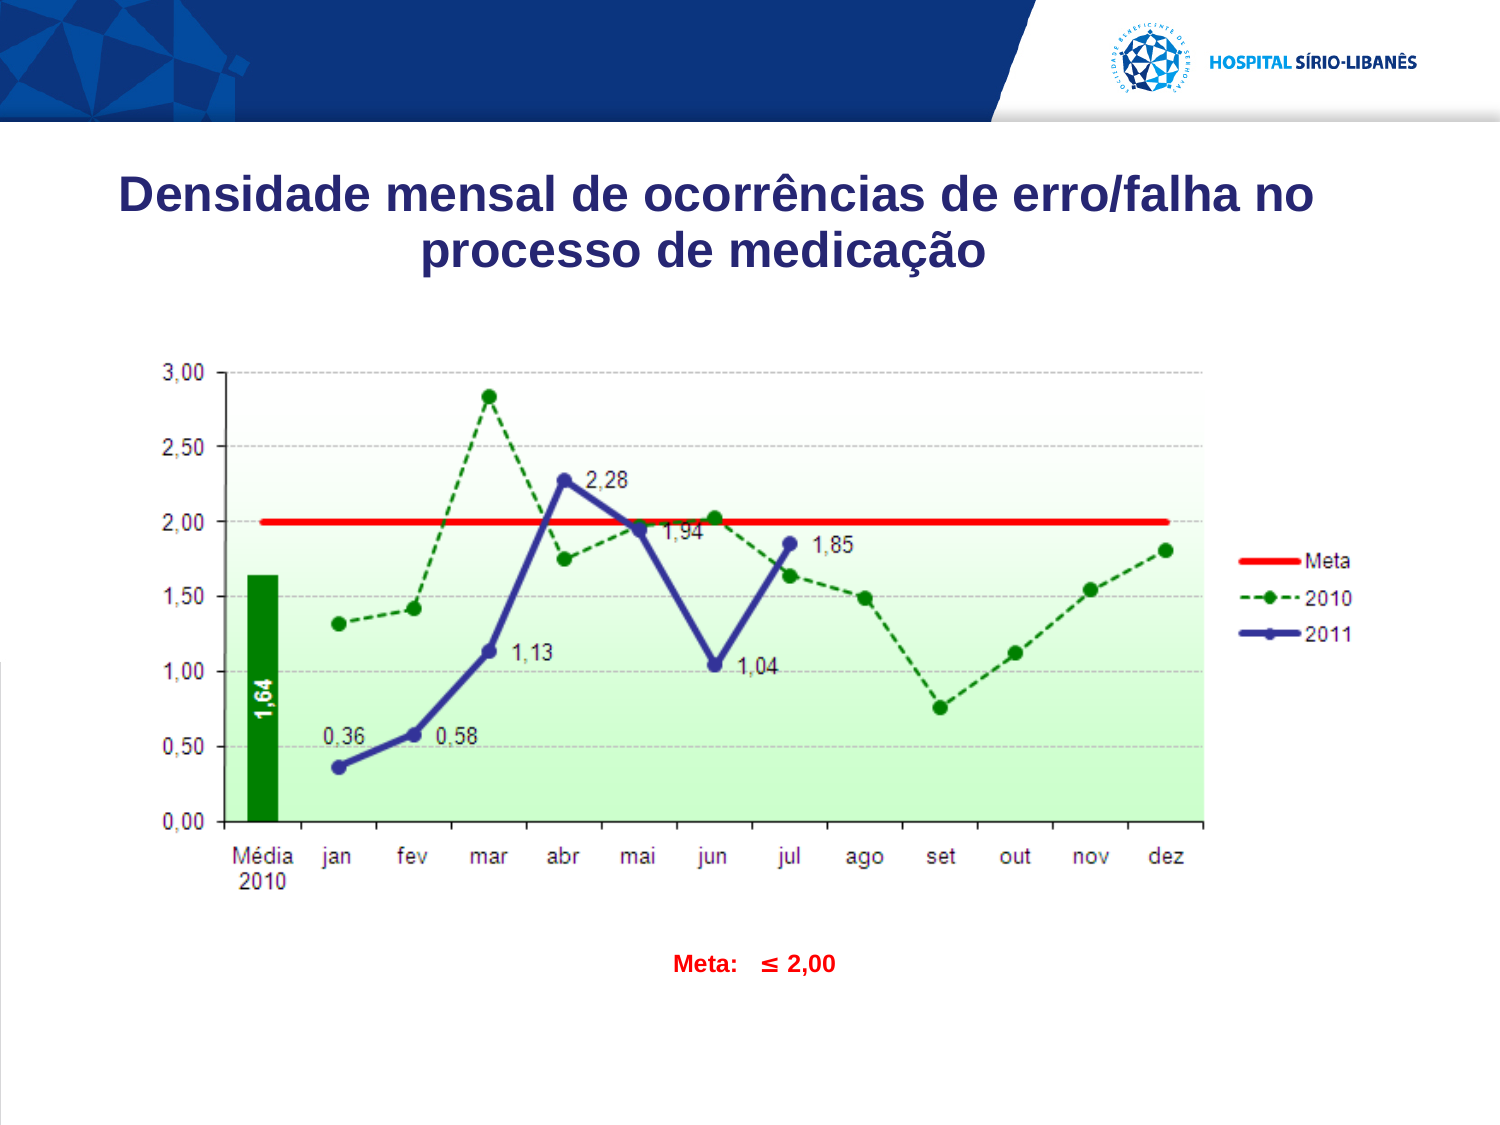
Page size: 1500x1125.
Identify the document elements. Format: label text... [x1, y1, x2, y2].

picture [0, 0, 1500, 1125]
text_box Meta: ≤ 2,00 [442, 940, 1067, 995]
table_header Densidade mensal de ocorrências de erro/falha no processo de medicação [59, 159, 1376, 286]
